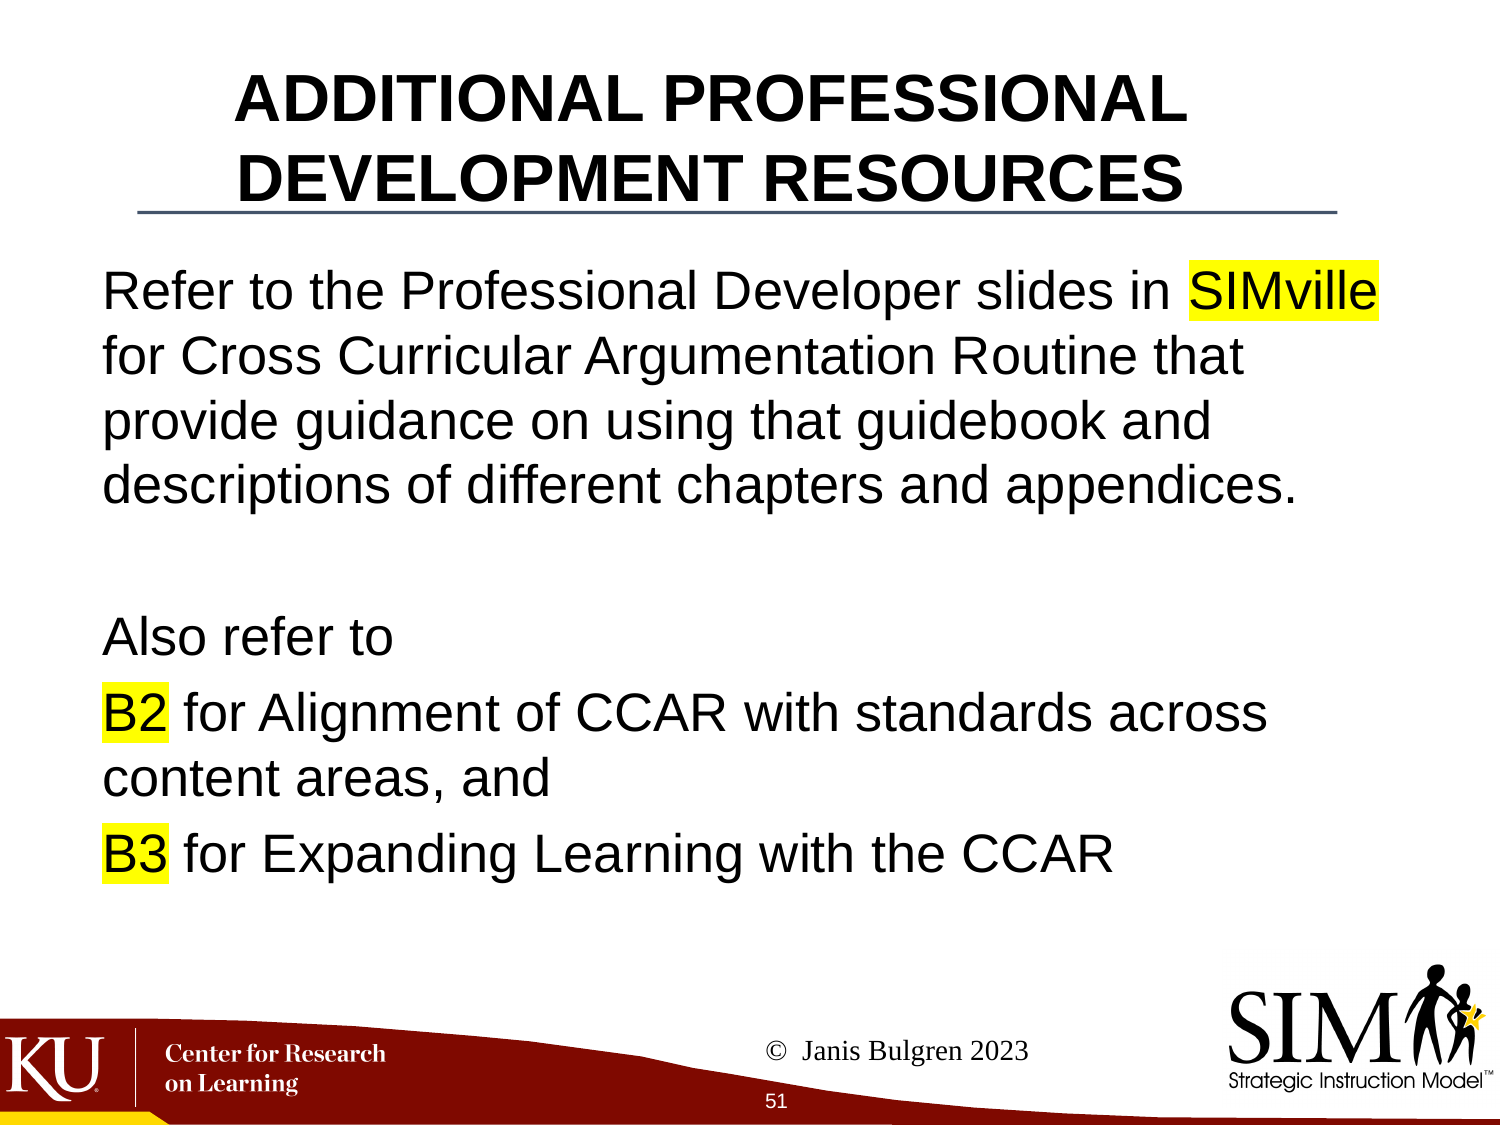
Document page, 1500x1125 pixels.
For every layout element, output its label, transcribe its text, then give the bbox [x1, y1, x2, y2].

picture [1222, 949, 1500, 1108]
picture [5, 1028, 386, 1107]
title ADDITIONAL PROFESSIONAL DEVELOPMENT RESOURCES [73, 20, 1349, 223]
slide_number 51 [749, 1080, 847, 1125]
list Refer to the Professional Developer slides in SIMville for Cross Curricular Argumentation Routine that provide guidance on using that guidebook and descriptions of different chapters and appendices. Also refer to B2 for Alignment of CCAR with standards across content areas, and B3 for Expanding Learning with the CCAR [87, 247, 1413, 1025]
text_box © Janis Bulgren 2023 [750, 1024, 1045, 1074]
